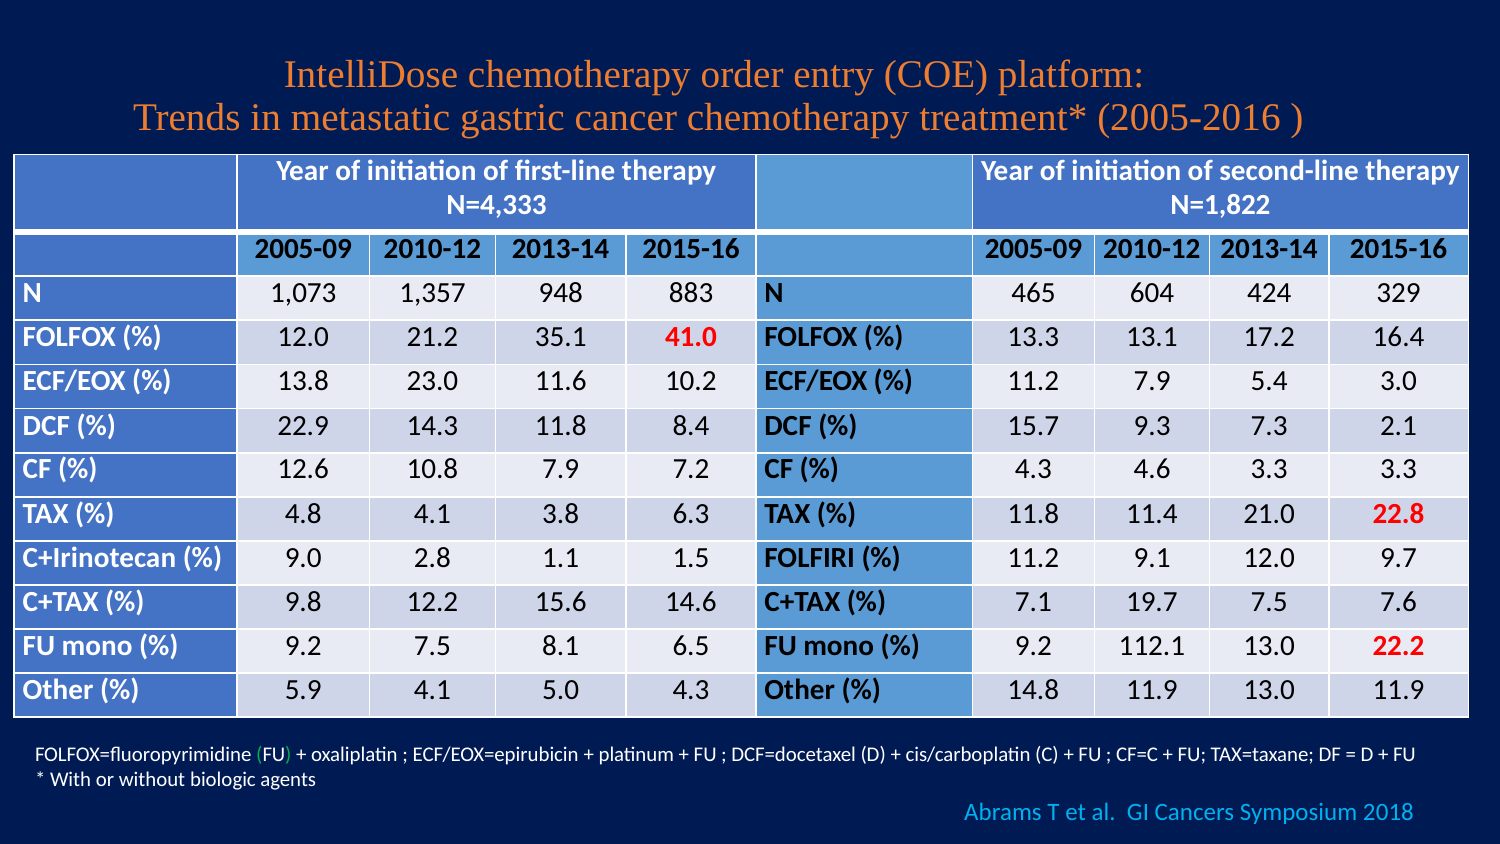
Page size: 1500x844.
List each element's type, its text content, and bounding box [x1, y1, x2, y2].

table_cell Other (%) [15, 674, 236, 716]
table_cell 8.1 [496, 630, 625, 672]
table_cell 22.8 [1330, 498, 1468, 540]
table_header Year of initiation of second-line therapy N=1,822 [973, 155, 1468, 229]
table_cell DCF (%) [15, 409, 236, 452]
table_cell 13.0 [1210, 630, 1328, 672]
table_header [757, 155, 972, 229]
table_cell 11.9 [1330, 674, 1468, 716]
table_cell 13.8 [238, 365, 369, 408]
table_cell CF (%) [757, 454, 972, 496]
table_cell 3.0 [1330, 365, 1468, 408]
table_cell 7.9 [496, 454, 625, 496]
table_cell 5.0 [496, 674, 625, 716]
table_cell 465 [973, 277, 1094, 319]
table_cell 14.3 [370, 409, 495, 452]
table_cell N [15, 277, 236, 319]
table_cell 12.2 [370, 586, 495, 628]
table_cell 9.8 [238, 586, 369, 628]
table_cell 2015-16 [627, 235, 755, 275]
table_cell C+TAX (%) [757, 586, 972, 628]
table_cell 11.4 [1095, 498, 1209, 540]
table_cell 8.4 [627, 409, 755, 452]
table_cell 7.6 [1330, 586, 1468, 628]
table_cell 35.1 [496, 321, 625, 364]
table_cell CF (%) [15, 454, 236, 496]
table_cell 5.9 [238, 674, 369, 716]
table_cell 9.3 [1095, 409, 1209, 452]
table_cell 2013-14 [1210, 235, 1328, 275]
table_cell 11.8 [496, 409, 625, 452]
table_cell 7.1 [973, 586, 1094, 628]
table_cell 2015-16 [1330, 235, 1468, 275]
table_cell 11.2 [973, 365, 1094, 408]
table_cell FOLFOX (%) [757, 321, 972, 364]
table_cell 13.0 [1210, 674, 1328, 716]
table_cell ECF/EOX (%) [757, 365, 972, 408]
table_cell TAX (%) [757, 498, 972, 540]
table_cell 2.8 [370, 542, 495, 584]
table_cell 4.3 [973, 454, 1094, 496]
table_cell 9.2 [973, 630, 1094, 672]
table_header [15, 155, 236, 229]
text_box FOLFOX=fluoropyrimidine (FU) + oxaliplatin ; ECF/EOX=epirubicin + platinum + FU ; DCF=docetaxel (D) + cis/carboplatin (C) + FU ; CF=C + FU; TAX=taxane; DF = D + FU * With or without biologic agents [20, 733, 1469, 798]
table_cell ECF/EOX (%) [15, 365, 236, 408]
table_cell [757, 235, 972, 275]
table_cell [15, 235, 236, 275]
table_cell 10.8 [370, 454, 495, 496]
table_cell 10.2 [627, 365, 755, 408]
table_cell TAX (%) [15, 498, 236, 540]
table_cell 5.4 [1210, 365, 1328, 408]
table_cell 6.5 [627, 630, 755, 672]
table_cell 2013-14 [496, 235, 625, 275]
table_cell 2.1 [1330, 409, 1468, 452]
table_cell 19.7 [1095, 586, 1209, 628]
table_cell 329 [1330, 277, 1468, 319]
table_cell 7.3 [1210, 409, 1328, 452]
table_cell 112.1 [1095, 630, 1209, 672]
table_cell 4.8 [238, 498, 369, 540]
table_cell 7.2 [627, 454, 755, 496]
table_cell DCF (%) [757, 409, 972, 452]
table_cell 4.1 [370, 498, 495, 540]
table_cell 23.0 [370, 365, 495, 408]
table_cell 14.6 [627, 586, 755, 628]
table_cell 12.0 [1210, 542, 1328, 584]
table_cell 2005-09 [238, 235, 369, 275]
table_cell 12.0 [238, 321, 369, 364]
table_cell 3.3 [1330, 454, 1468, 496]
table_cell 3.8 [496, 498, 625, 540]
table_cell 15.7 [973, 409, 1094, 452]
table_cell 424 [1210, 277, 1328, 319]
table_cell 2010-12 [1095, 235, 1209, 275]
table_cell 41.0 [627, 321, 755, 364]
table_cell 16.4 [1330, 321, 1468, 364]
table_cell 4.6 [1095, 454, 1209, 496]
table_cell 883 [627, 277, 755, 319]
table_cell 9.1 [1095, 542, 1209, 584]
table_cell 6.3 [627, 498, 755, 540]
table_cell 11.8 [973, 498, 1094, 540]
table_cell 13.1 [1095, 321, 1209, 364]
table_cell 4.1 [370, 674, 495, 716]
table_cell FOLFIRI (%) [757, 542, 972, 584]
table_cell 9.7 [1330, 542, 1468, 584]
table_cell 21.0 [1210, 498, 1328, 540]
table_cell 15.6 [496, 586, 625, 628]
table_cell 1,073 [238, 277, 369, 319]
table_cell 1.5 [627, 542, 755, 584]
table_cell 22.2 [1330, 630, 1468, 672]
title IntelliDose chemotherapy order entry (COE) platform: Trends in metastatic gastric cancer chemotherapy treatment* (2005-2016 ) [32, 44, 1397, 154]
table_cell 2010-12 [370, 235, 495, 275]
text_box Abrams T et al. GI Cancers Symposium 2018 [949, 788, 1469, 833]
table_cell 3.3 [1210, 454, 1328, 496]
table_cell 12.6 [238, 454, 369, 496]
table_cell 7.5 [1210, 586, 1328, 628]
table_cell 9.0 [238, 542, 369, 584]
table_cell FU mono (%) [15, 630, 236, 672]
table_cell 948 [496, 277, 625, 319]
table_cell 7.9 [1095, 365, 1209, 408]
table_cell 9.2 [238, 630, 369, 672]
table_cell 7.5 [370, 630, 495, 672]
table_cell 11.9 [1095, 674, 1209, 716]
table_cell 14.8 [973, 674, 1094, 716]
table_cell 22.9 [238, 409, 369, 452]
table_cell Other (%) [757, 674, 972, 716]
table_cell N [757, 277, 972, 319]
table_cell 17.2 [1210, 321, 1328, 364]
table_cell 604 [1095, 277, 1209, 319]
table_cell 13.3 [973, 321, 1094, 364]
table_cell C+Irinotecan (%) [15, 542, 236, 584]
table_cell 1,357 [370, 277, 495, 319]
table_cell 11.2 [973, 542, 1094, 584]
table_header Year of initiation of first-line therapy N=4,333 [238, 155, 755, 229]
table_cell FU mono (%) [757, 630, 972, 672]
table_cell 1.1 [496, 542, 625, 584]
table_cell 4.3 [627, 674, 755, 716]
table_cell C+TAX (%) [15, 586, 236, 628]
table_cell FOLFOX (%) [15, 321, 236, 364]
table_cell 21.2 [370, 321, 495, 364]
table_cell 2005-09 [973, 235, 1094, 275]
table_cell 11.6 [496, 365, 625, 408]
